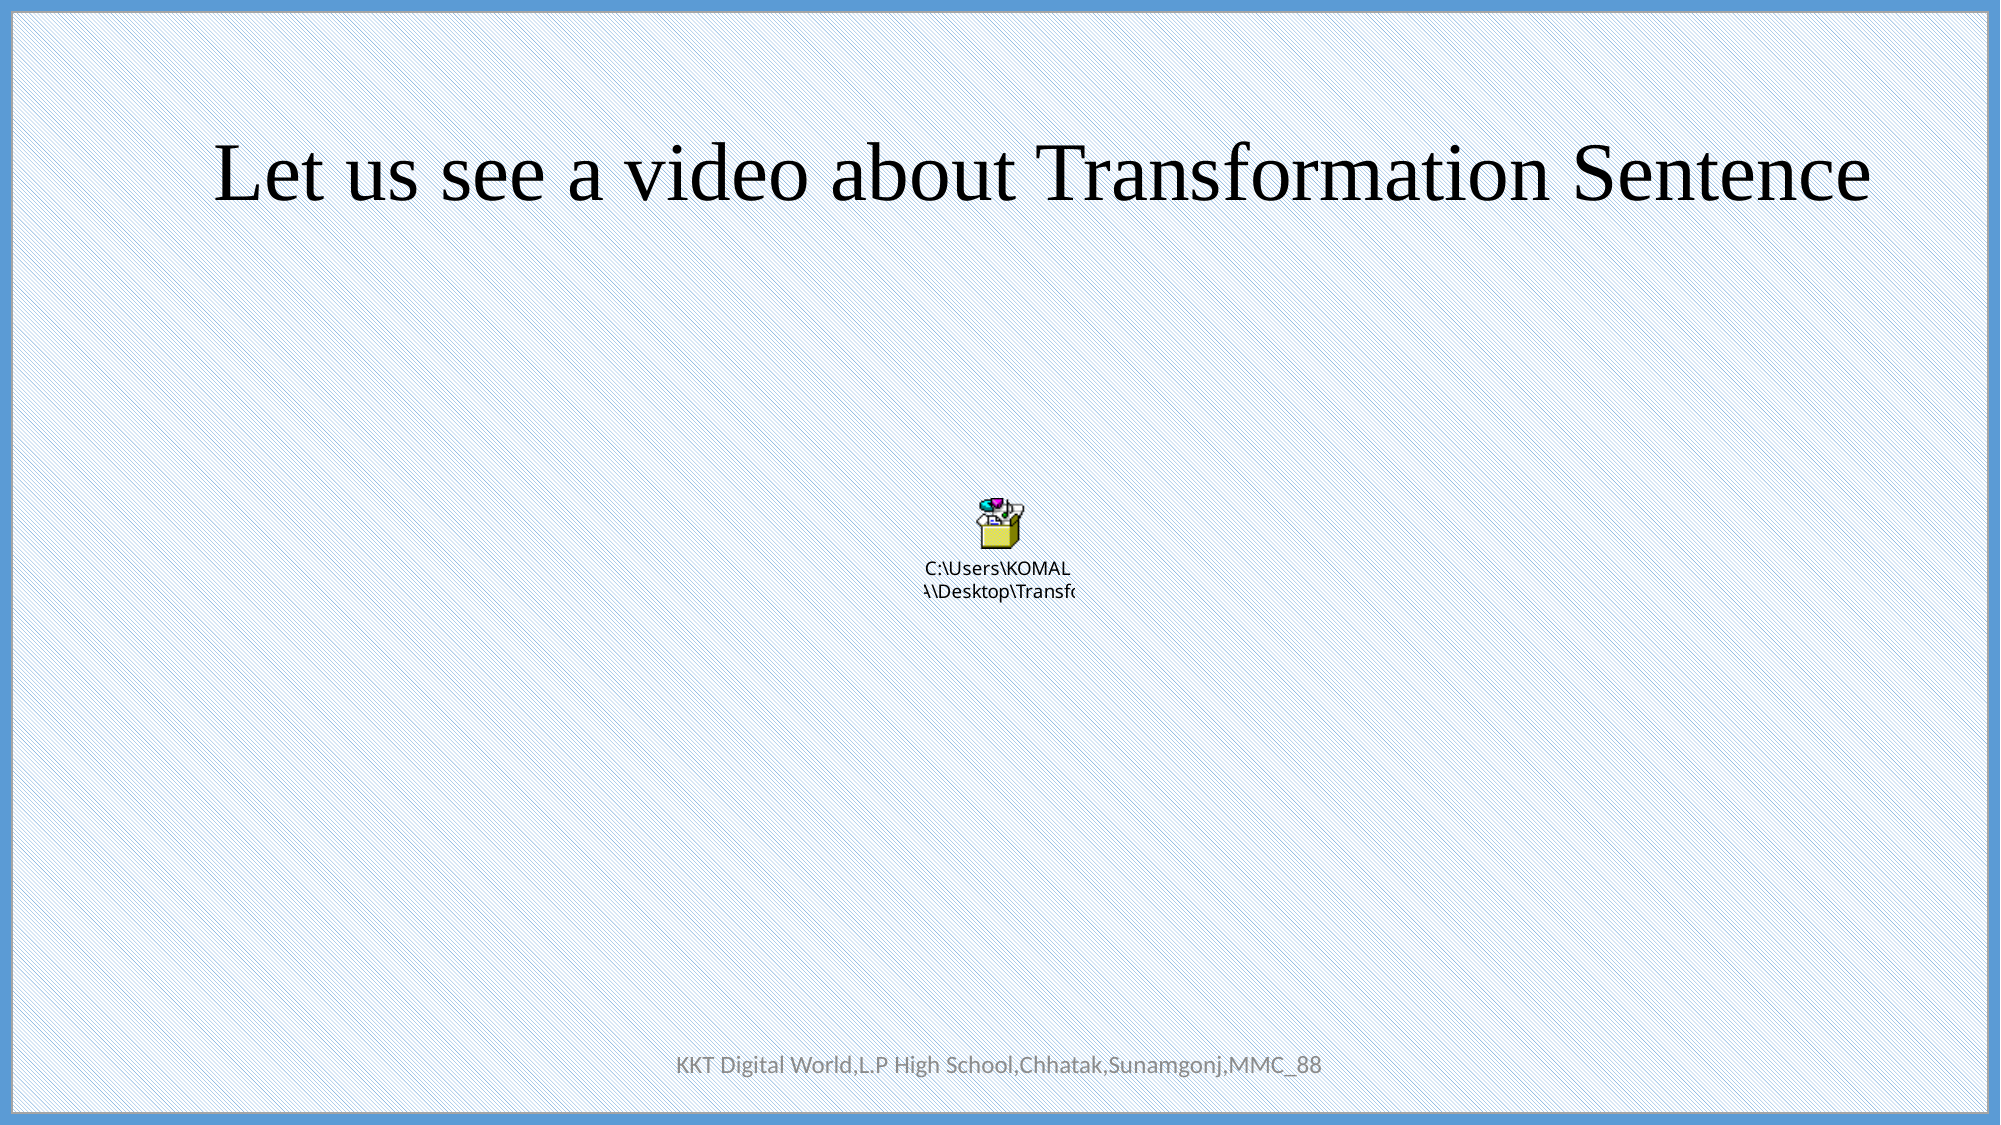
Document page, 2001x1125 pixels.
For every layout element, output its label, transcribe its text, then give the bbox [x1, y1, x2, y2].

text_box [13, 13, 1987, 1112]
footer KKT Digital World,L.P High School,Chhatak,Sunamgonj,MMC_88 [646, 1024, 1354, 1103]
text_box [0, 0, 2000, 1125]
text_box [924, 498, 1075, 626]
text_box Let us see a video about Transformation Sentence [184, 88, 1904, 246]
